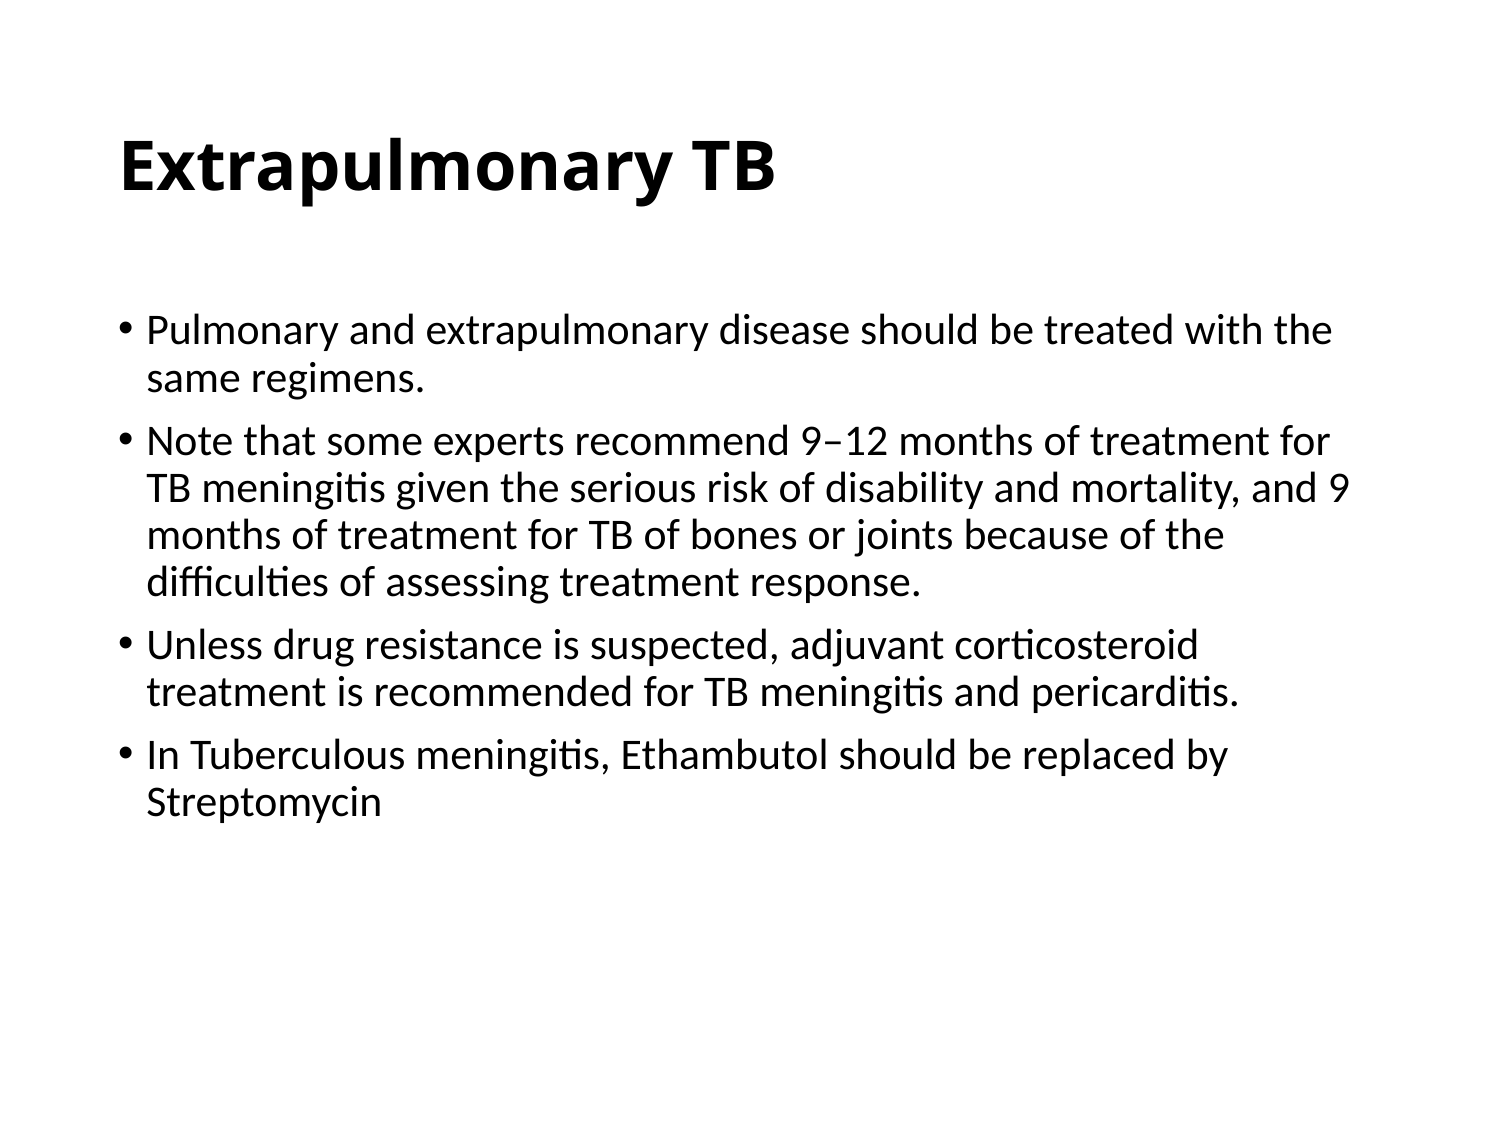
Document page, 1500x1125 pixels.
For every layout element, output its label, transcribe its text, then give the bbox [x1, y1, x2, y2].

list Pulmonary and extrapulmonary disease should be treated with the same regimens. Note that some experts recommend 9–12 months of treatment for TB meningitis given the serious risk of disability and mortality, and 9 months of treatment for TB of bones or joints because of the difficulties of assessing treatment response. Unless drug resistance is suspected, adjuvant corticosteroid treatment is recommended for TB meningitis and pericarditis. In Tuberculous meningitis, Ethambutol should be replaced by Streptomycin [103, 299, 1397, 1014]
title Extrapulmonary TB [103, 59, 1397, 278]
